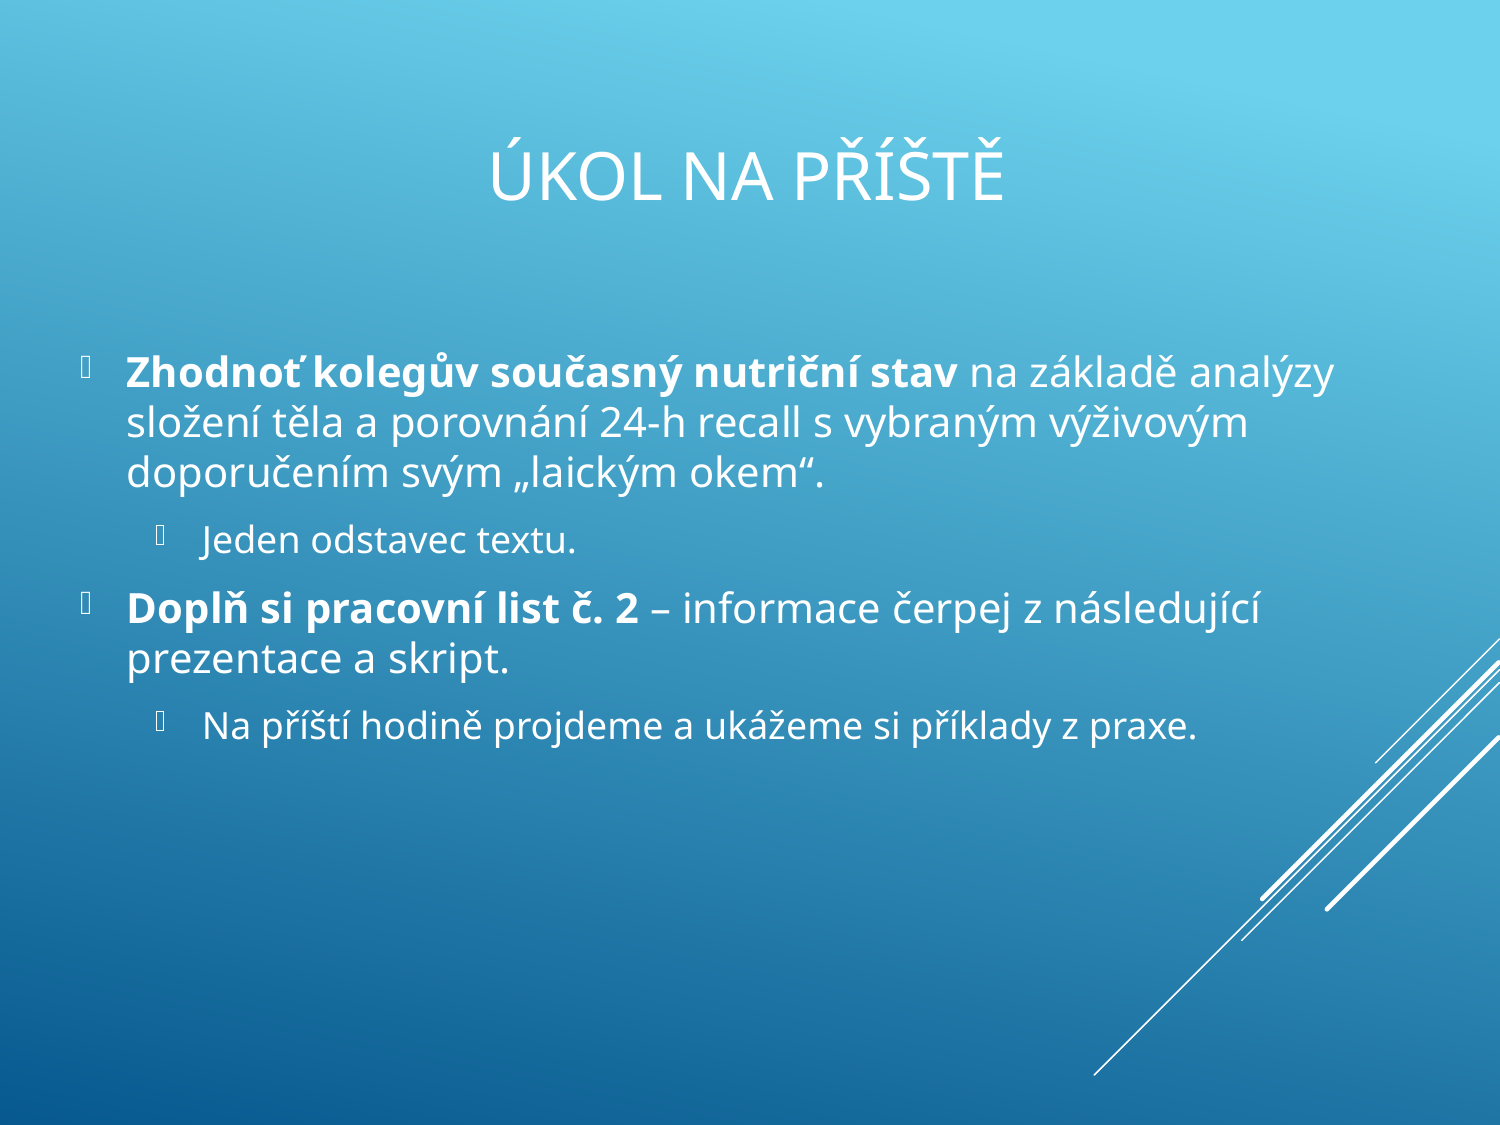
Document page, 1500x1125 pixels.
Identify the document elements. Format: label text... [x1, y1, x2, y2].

title Úkol na příště [213, 79, 1282, 267]
text_box [64, 267, 1436, 1059]
